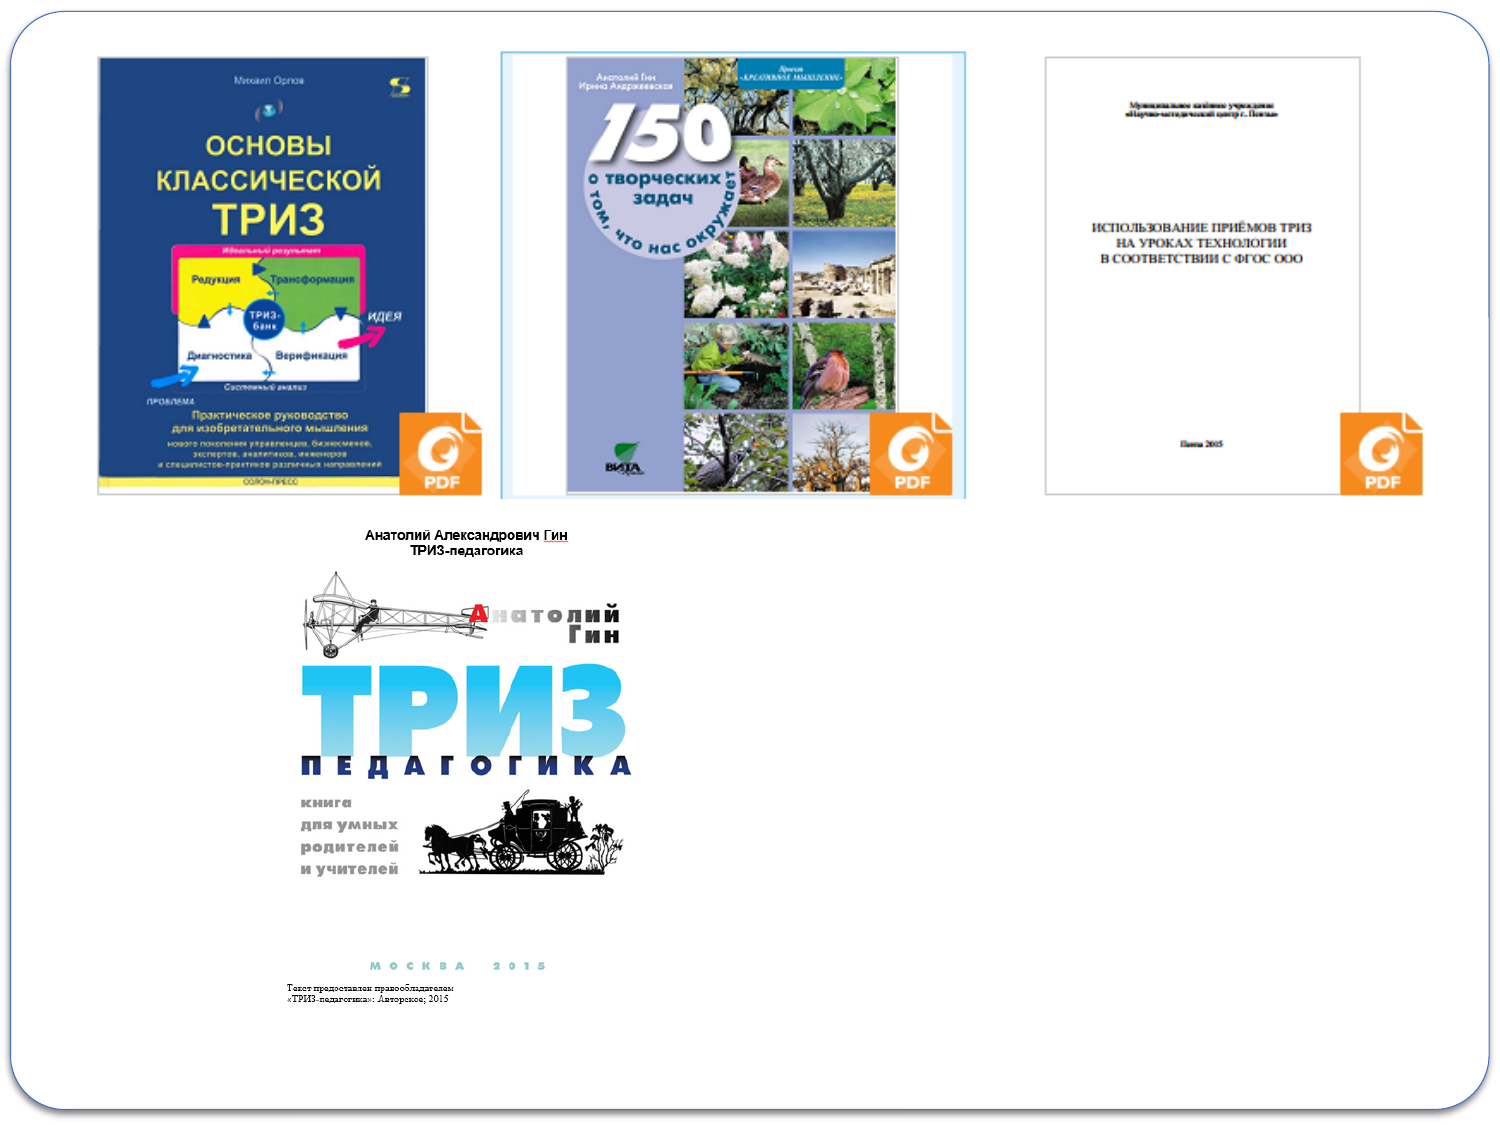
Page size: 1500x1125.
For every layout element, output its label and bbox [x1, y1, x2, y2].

picture [242, 519, 663, 1058]
picture [65, 50, 1447, 499]
